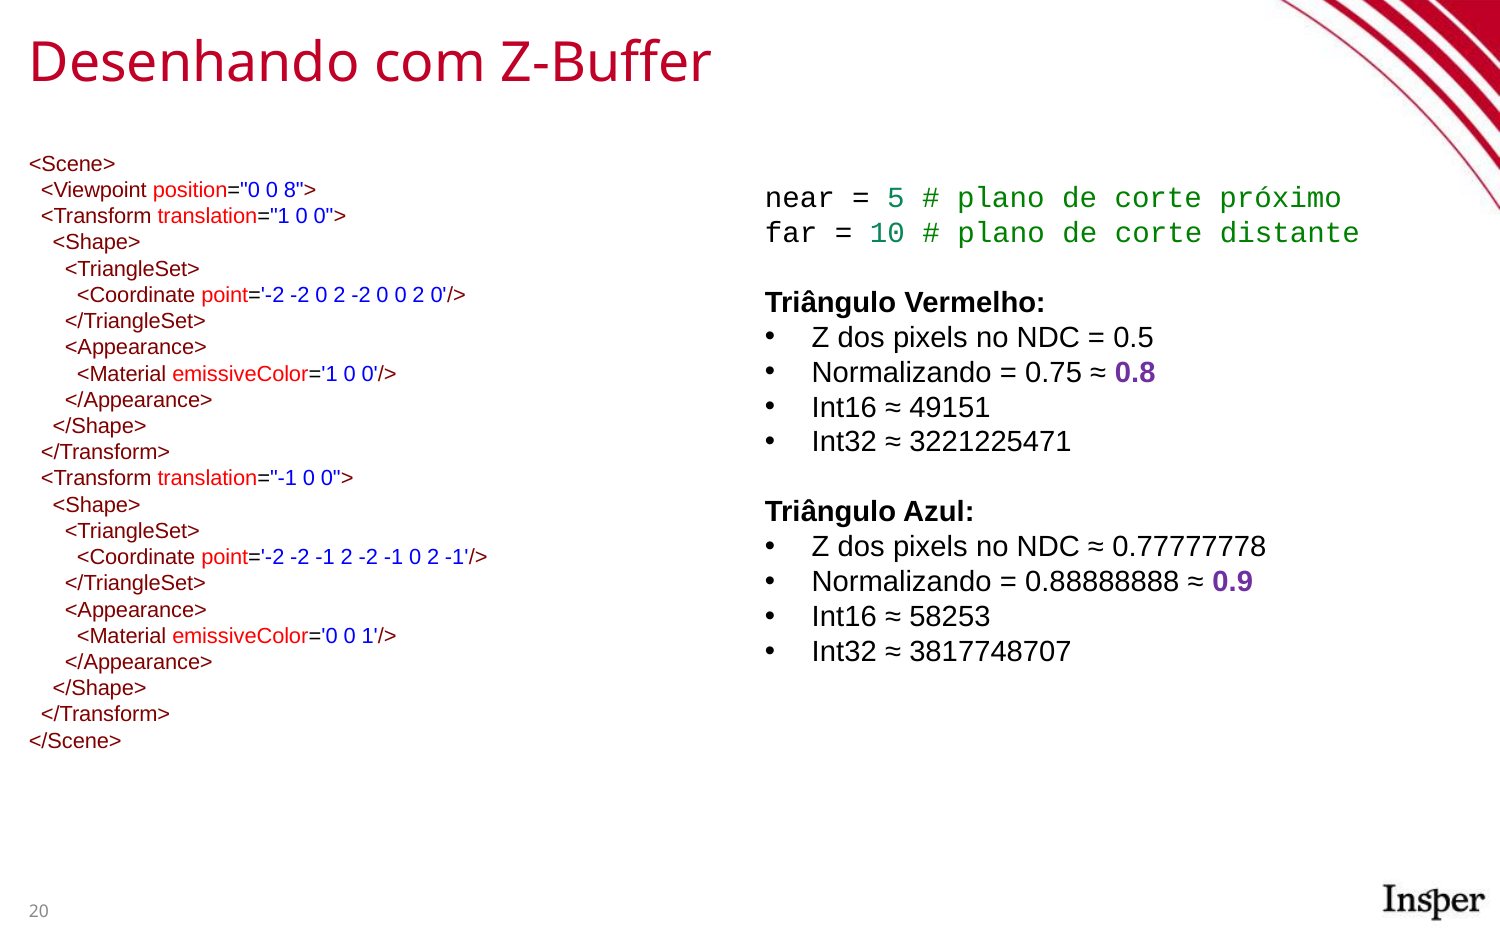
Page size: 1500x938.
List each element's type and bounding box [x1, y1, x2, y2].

title [13, 18, 1397, 104]
picture [249, 0, 1500, 938]
slide_number [0, 887, 78, 938]
text_box [13, 141, 1434, 760]
